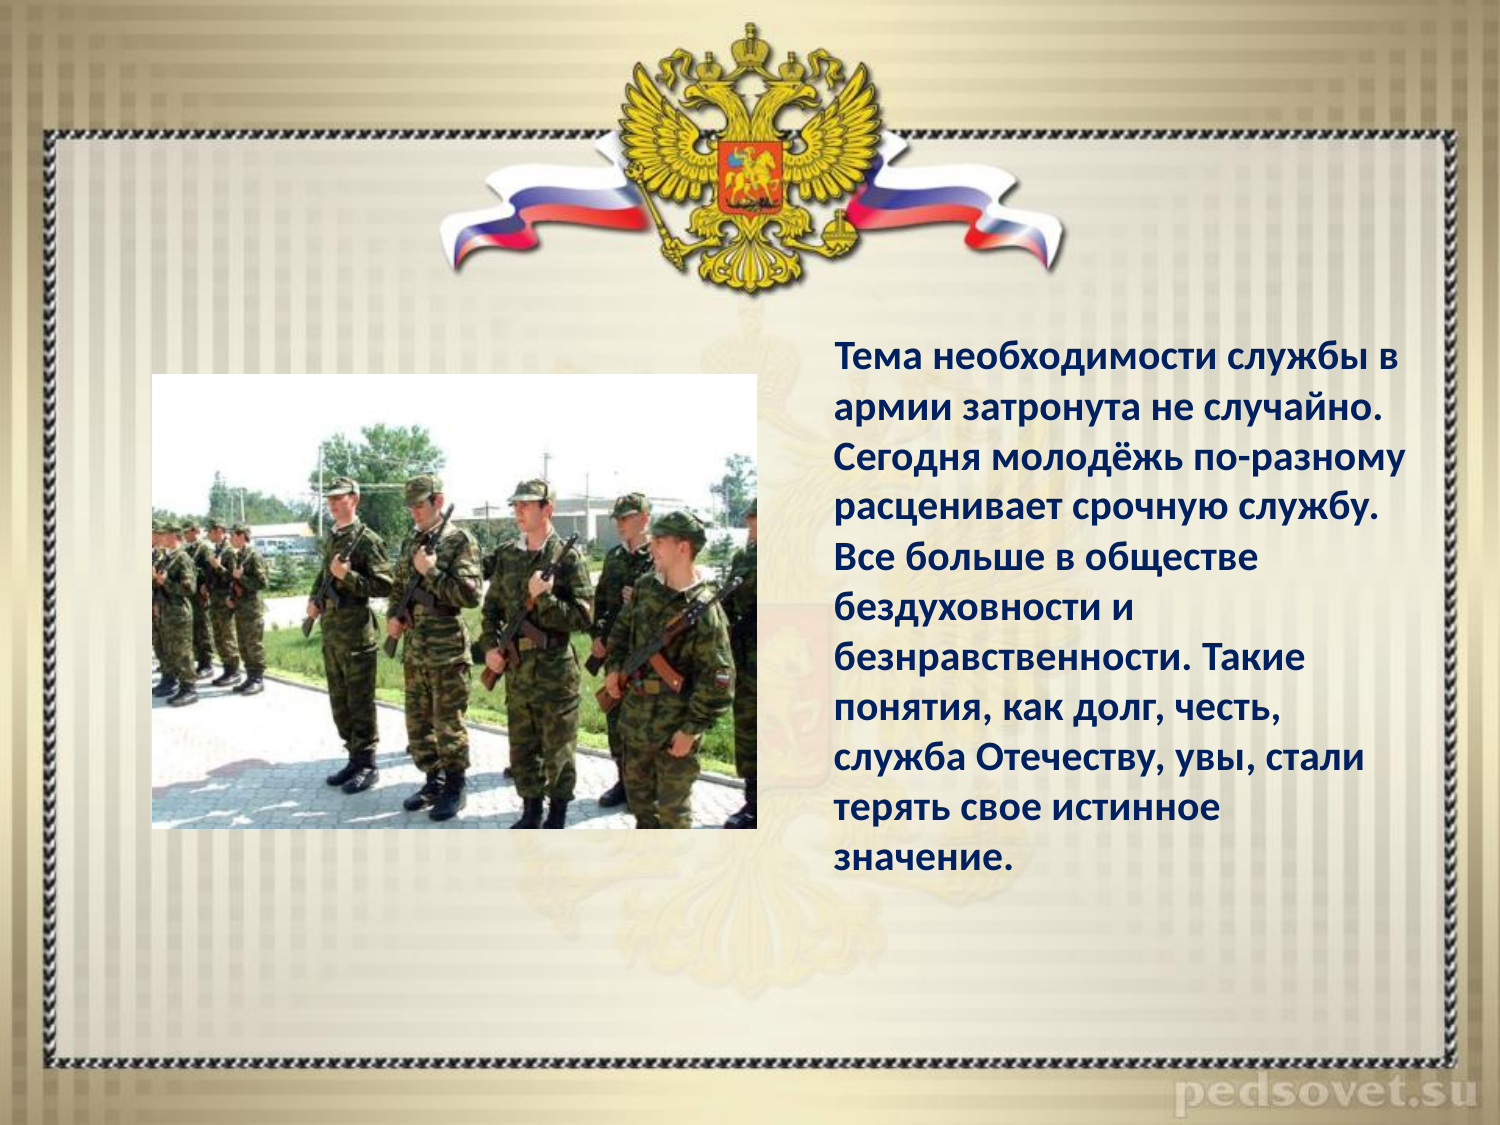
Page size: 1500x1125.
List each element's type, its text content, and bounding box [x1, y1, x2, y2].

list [152, 374, 758, 830]
picture [0, 0, 1500, 1125]
list Тема необходимости службы в армии затронута не случайно. Сегодня молодёжь по-разному расценивает срочную службу. Все больше в обществе бездуховности и безнравственности. Такие понятия, как долг, честь, служба Отечеству, увы, стали терять свое истинное значение. [762, 262, 1426, 1006]
